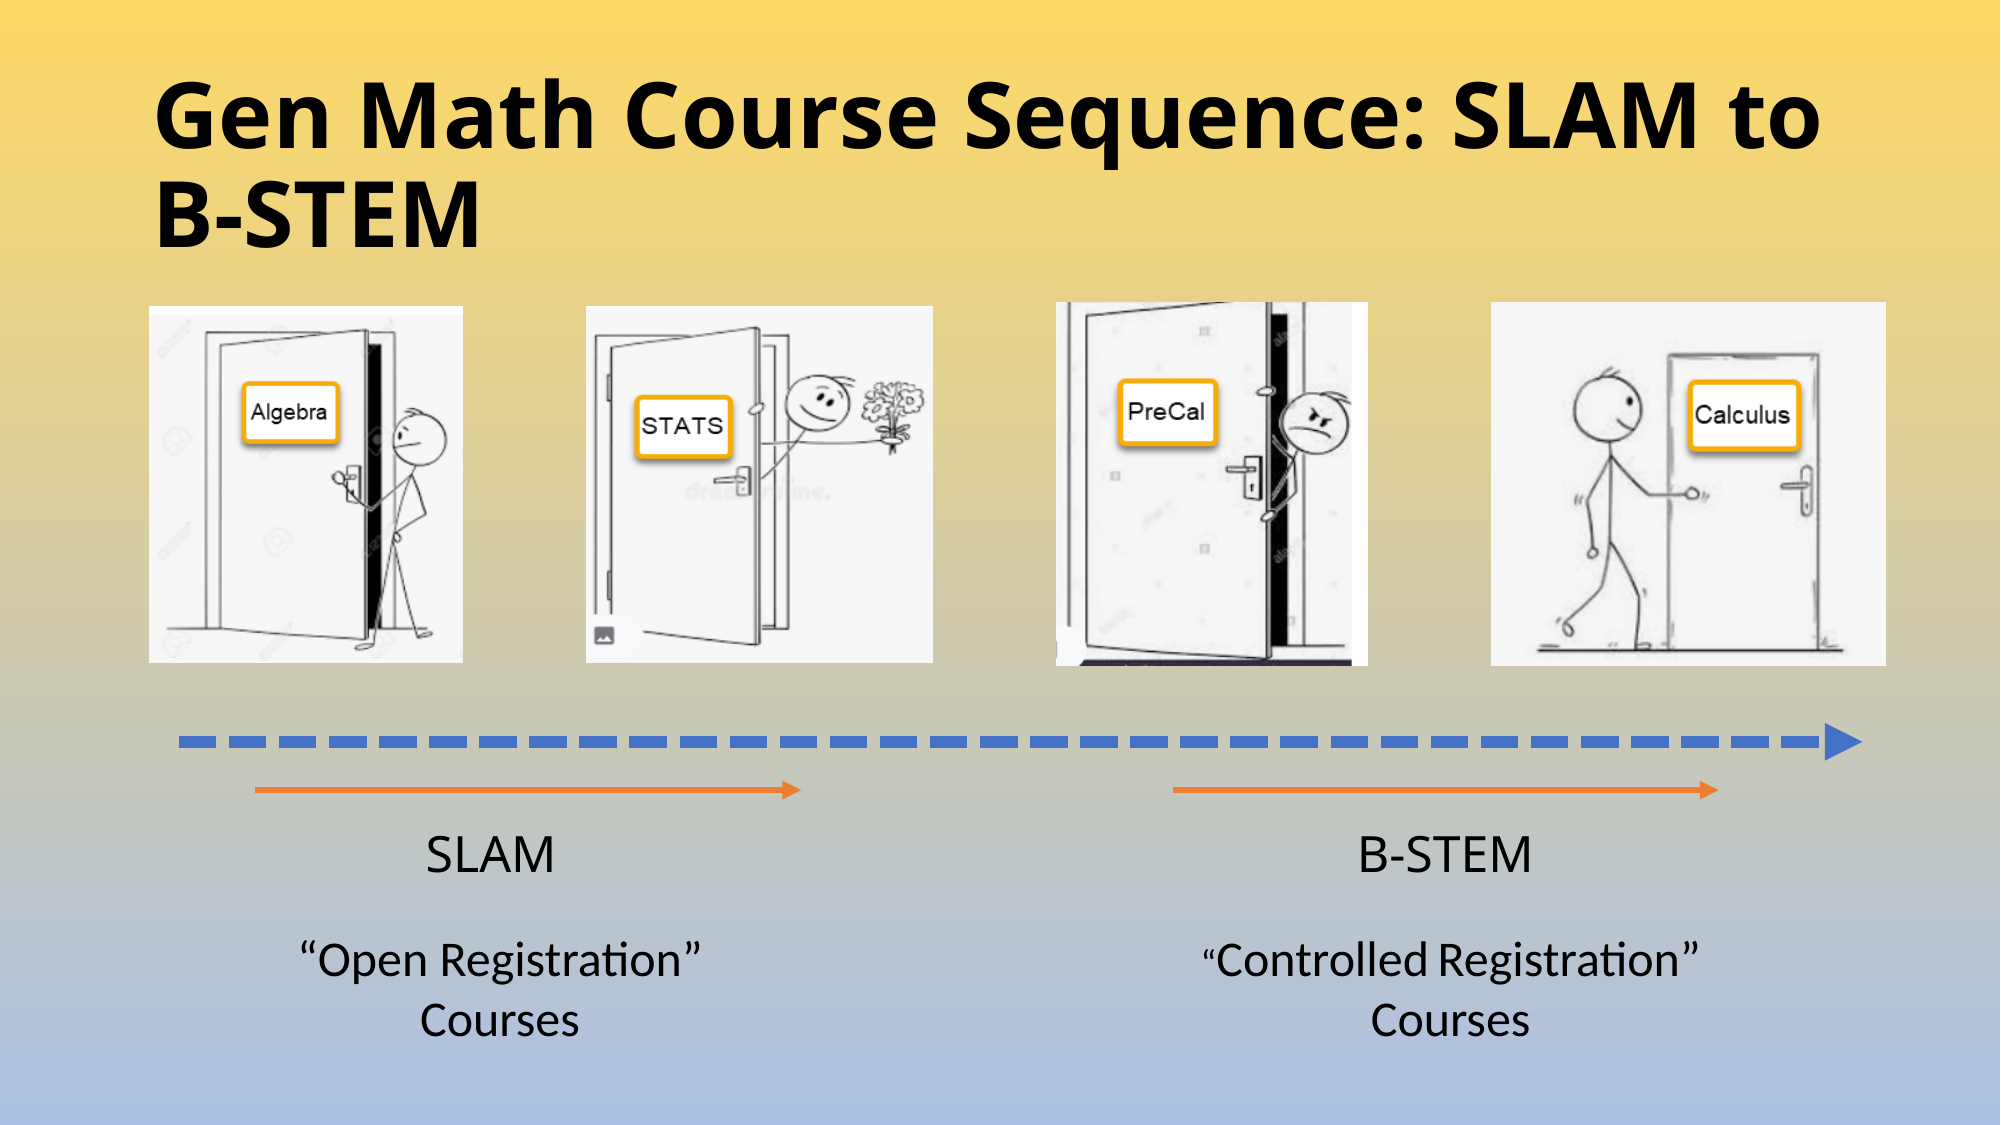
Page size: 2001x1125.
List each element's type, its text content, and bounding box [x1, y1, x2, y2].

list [586, 306, 933, 663]
picture [149, 306, 463, 663]
picture [1491, 302, 1886, 667]
title Gen Math Course Sequence: SLAM to B-STEM [137, 59, 1863, 278]
text_box B-STEM [1342, 815, 1587, 890]
text_box “Controlled Registration” Courses [1172, 919, 1729, 1055]
picture [1056, 302, 1368, 667]
text_box SLAM [410, 815, 599, 890]
text_box “Open Registration” Courses [271, 919, 729, 1055]
